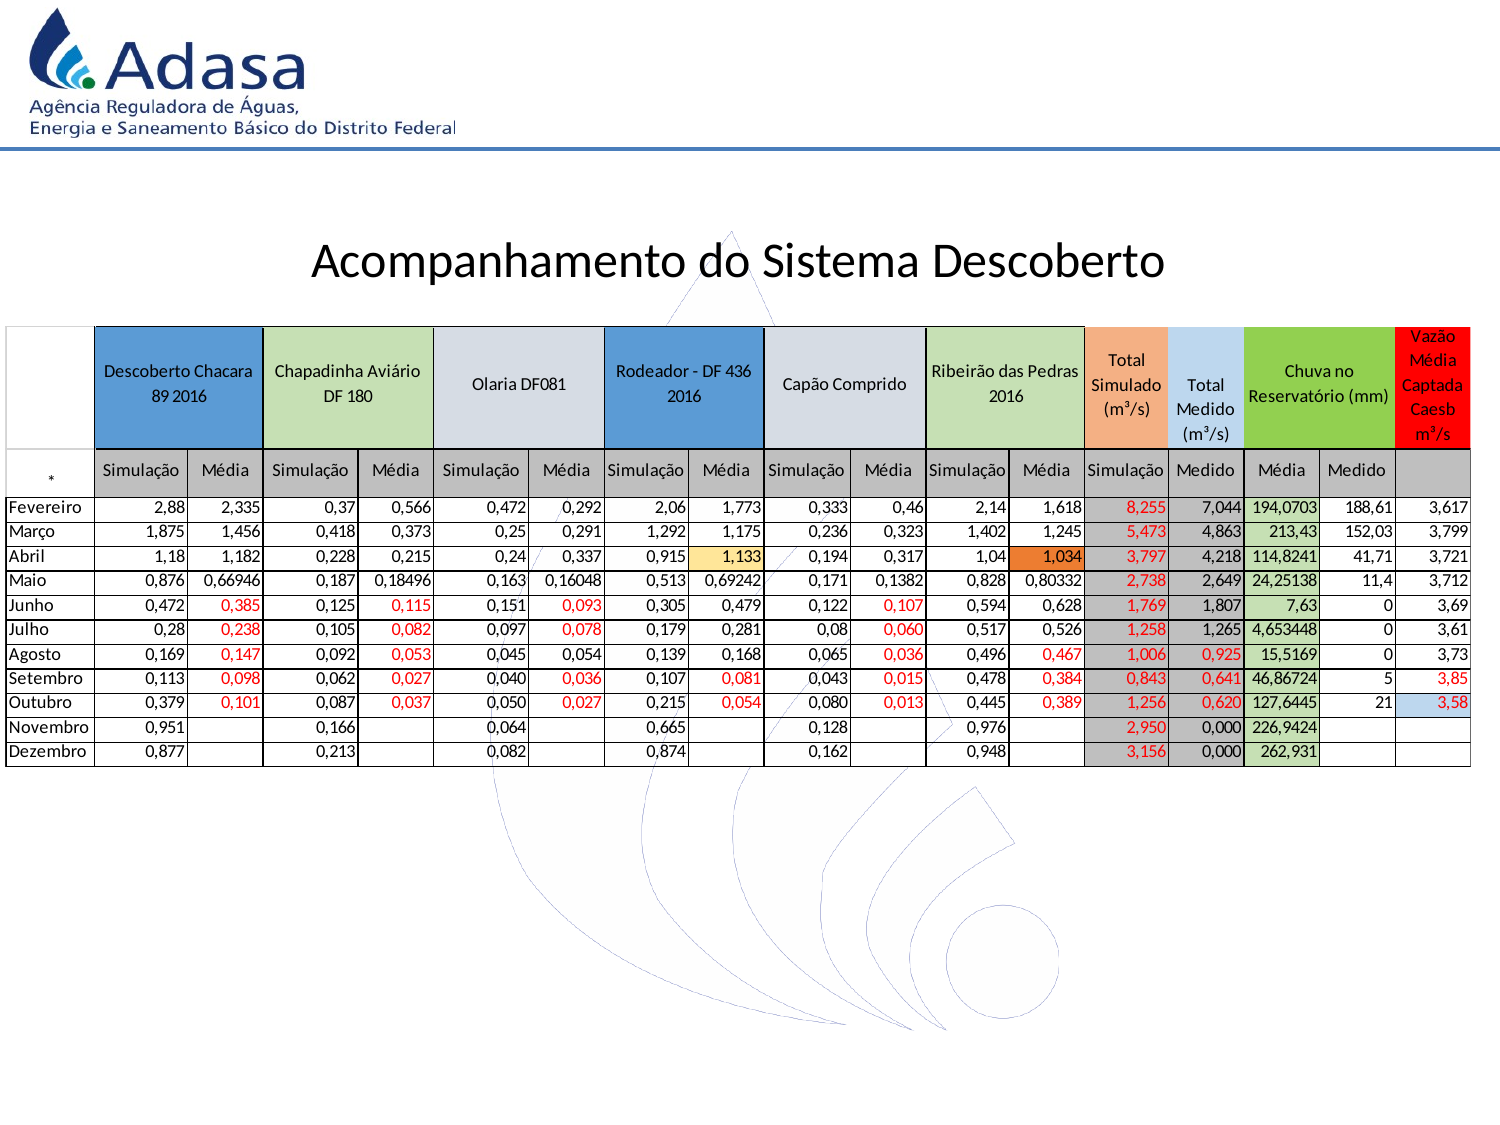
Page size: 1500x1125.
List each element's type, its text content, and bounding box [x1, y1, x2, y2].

text_box Acompanhamento do Sistema Descoberto [296, 219, 1181, 295]
picture [29, 7, 455, 138]
picture [5, 295, 1472, 1031]
